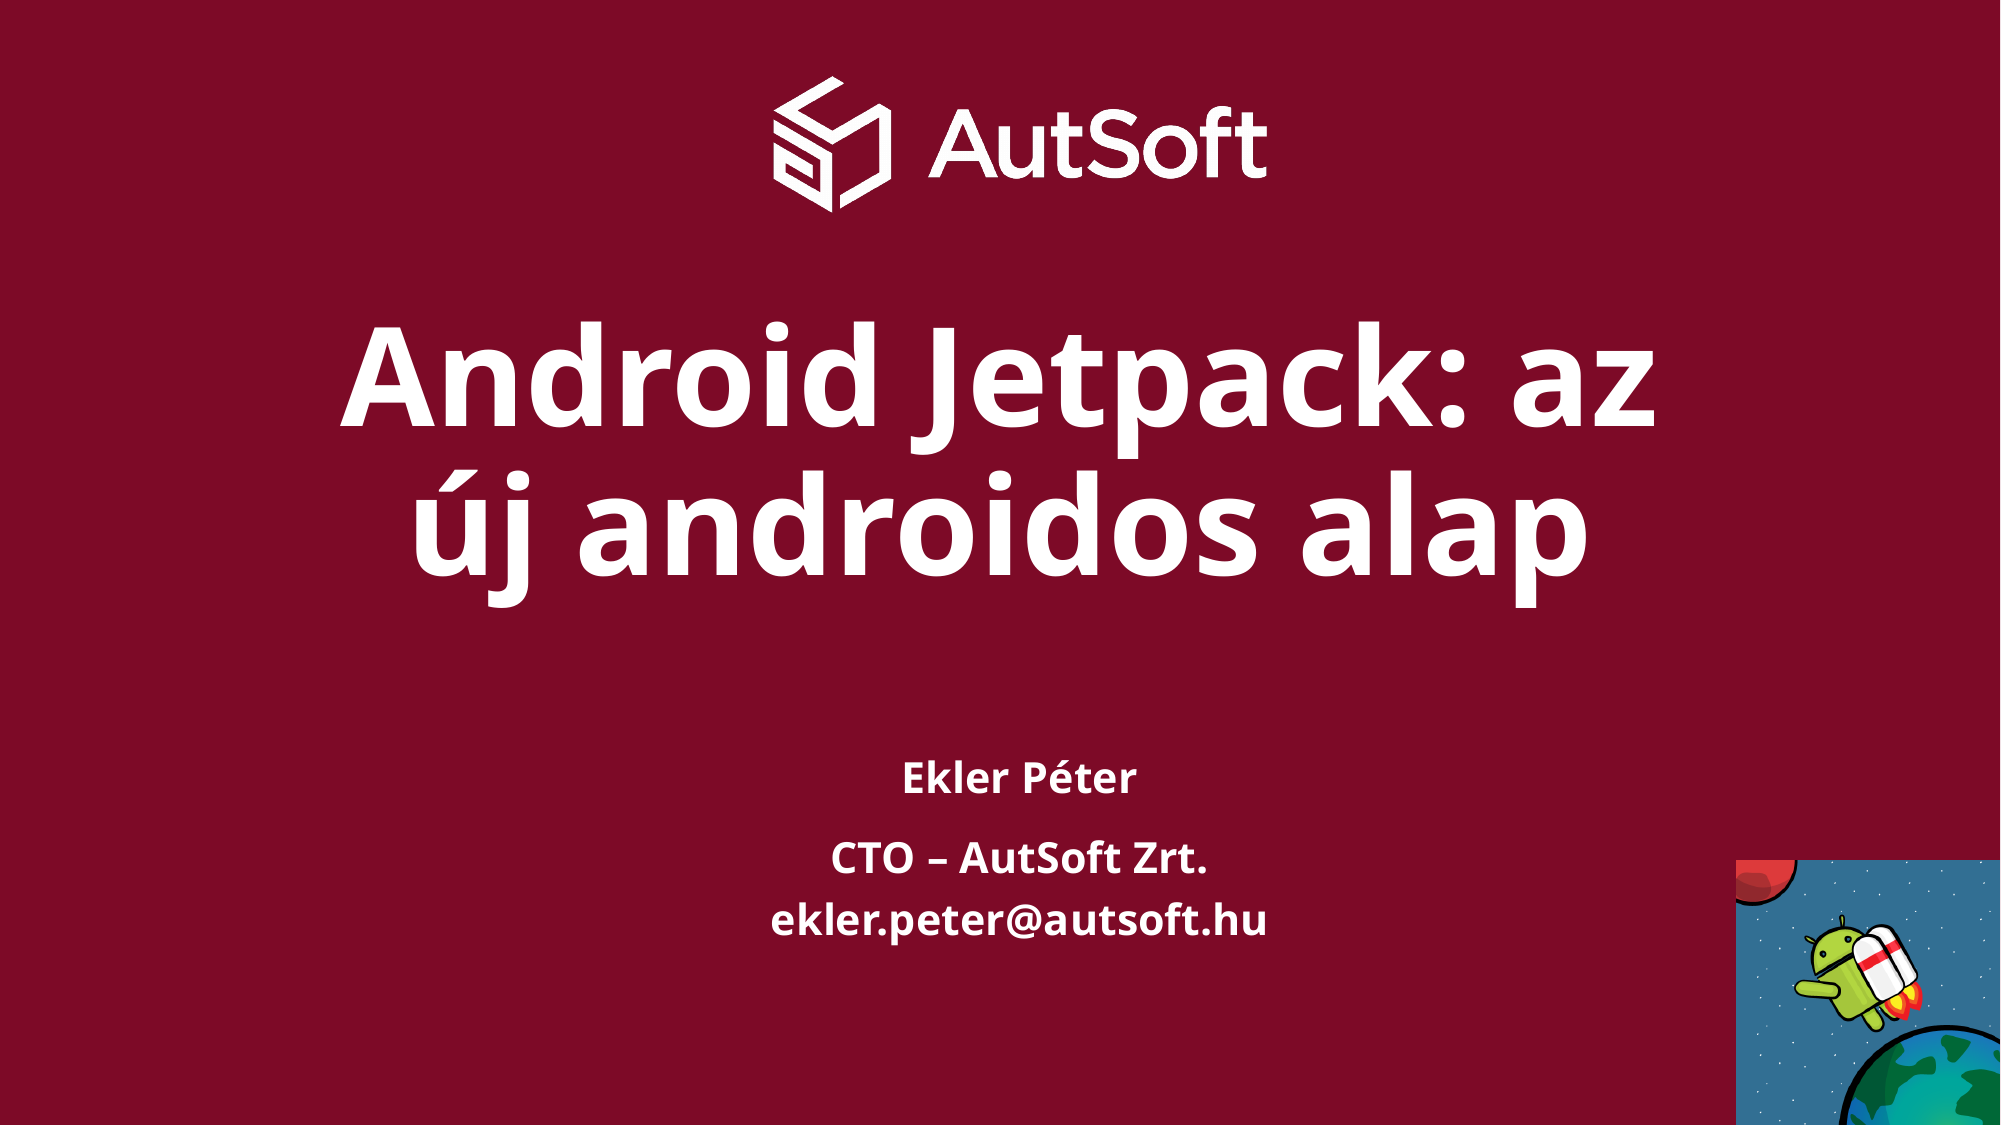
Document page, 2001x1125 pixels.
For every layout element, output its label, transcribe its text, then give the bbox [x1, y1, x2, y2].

picture [0, 0, 2001, 1125]
title Android Jetpack: az új androidos alap [249, 220, 1750, 613]
